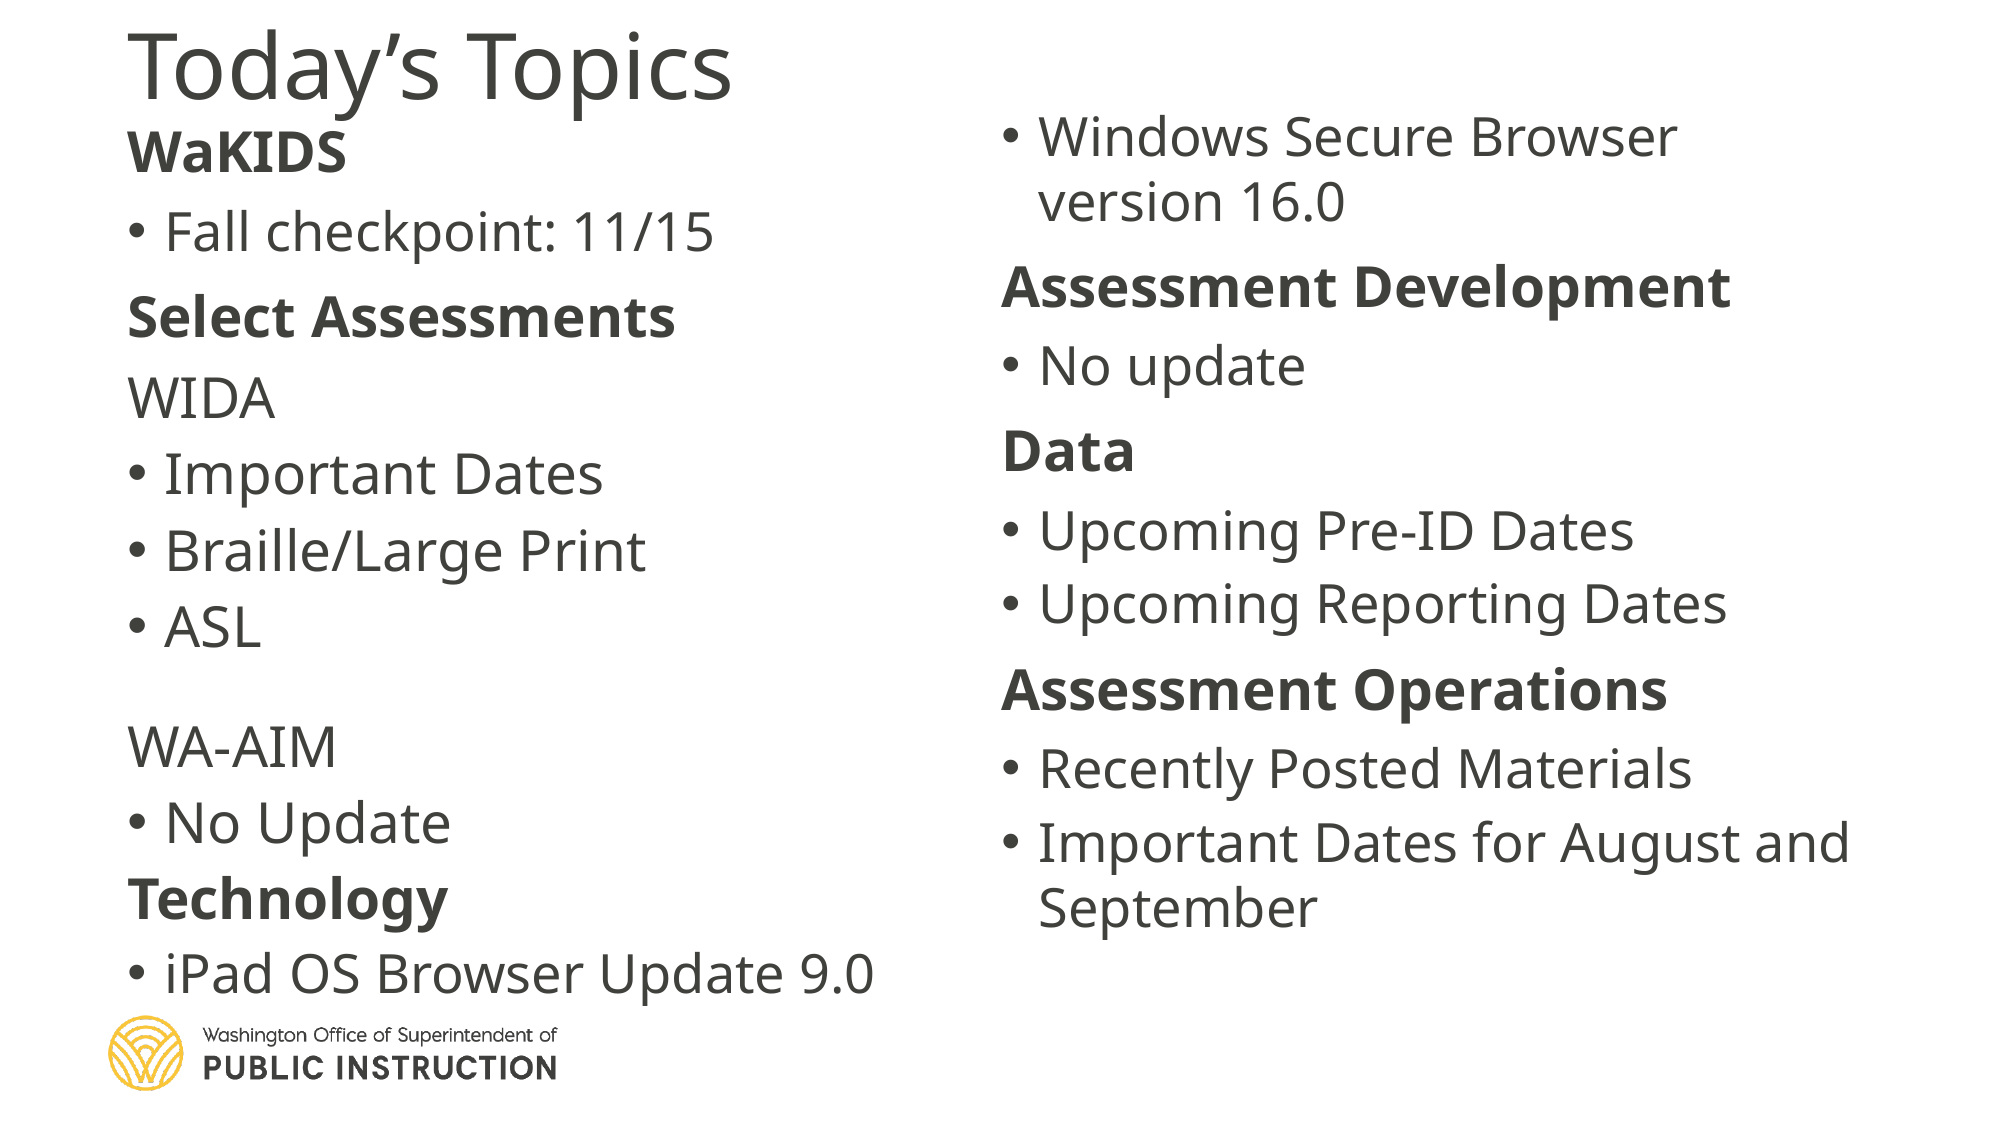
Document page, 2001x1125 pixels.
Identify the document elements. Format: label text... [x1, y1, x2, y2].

picture [108, 1015, 558, 1091]
title Today’s Topics [112, 5, 1815, 94]
list WaKIDS Fall checkpoint: 11/15 Select Assessments WIDA Important Dates Braille/Large Print ASL WA-AIM No Update Technology iPad OS Browser Update 9.0 Windows Secure Browser version 16.0 Assessment Development No update Data Upcoming Pre-ID Dates Upcoming Reporting Dates Assessment Operations Recently Posted Materials Important Dates for August and September [112, 94, 1891, 1031]
